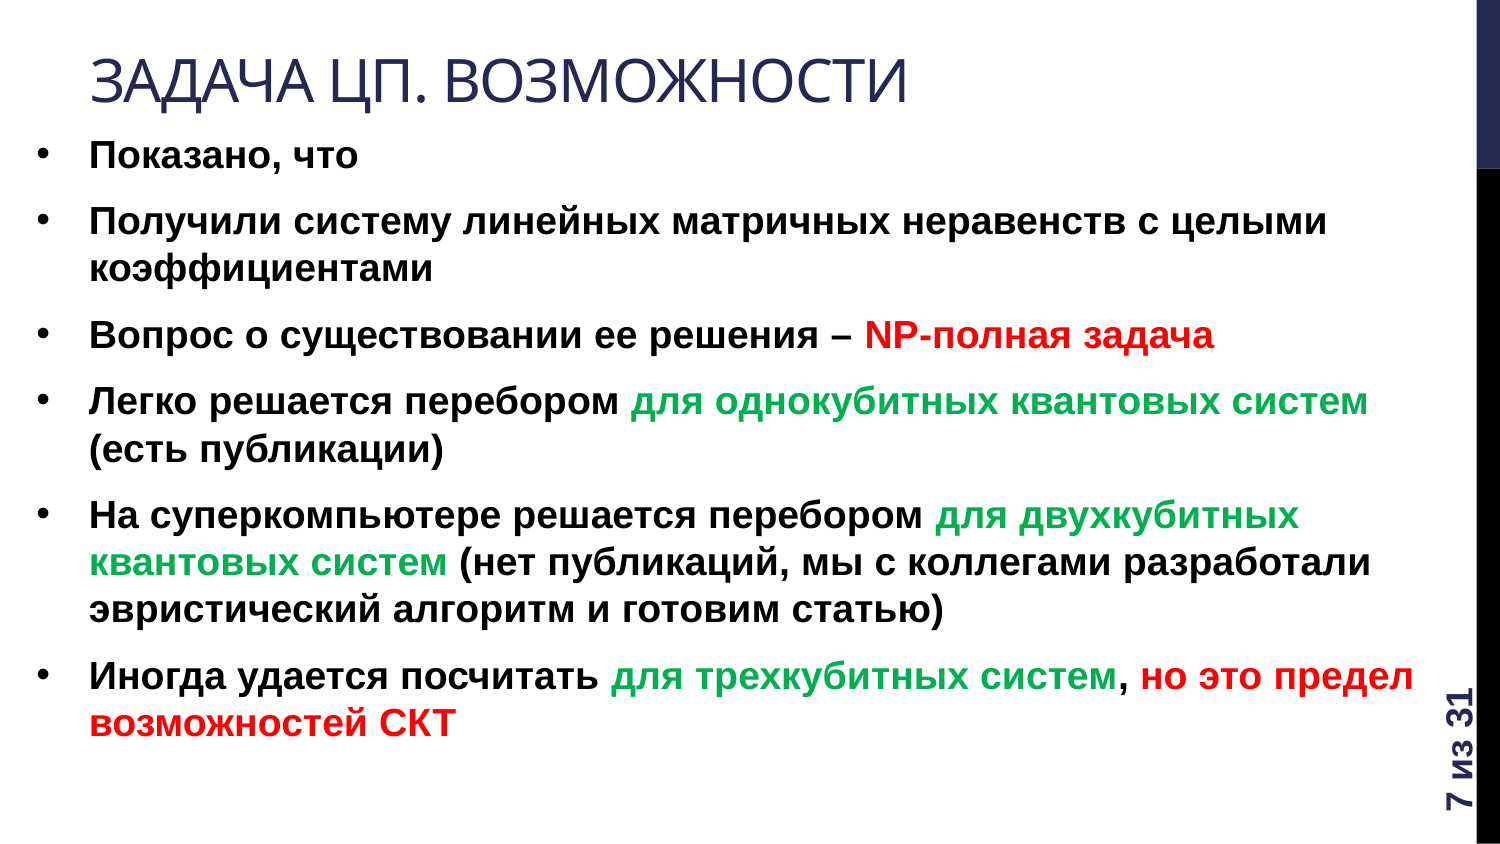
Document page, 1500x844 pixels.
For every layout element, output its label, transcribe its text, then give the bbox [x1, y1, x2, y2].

title ЗадачА цп. Возможности [75, 34, 1425, 122]
slide_number 7 из 31 [1427, 665, 1488, 828]
